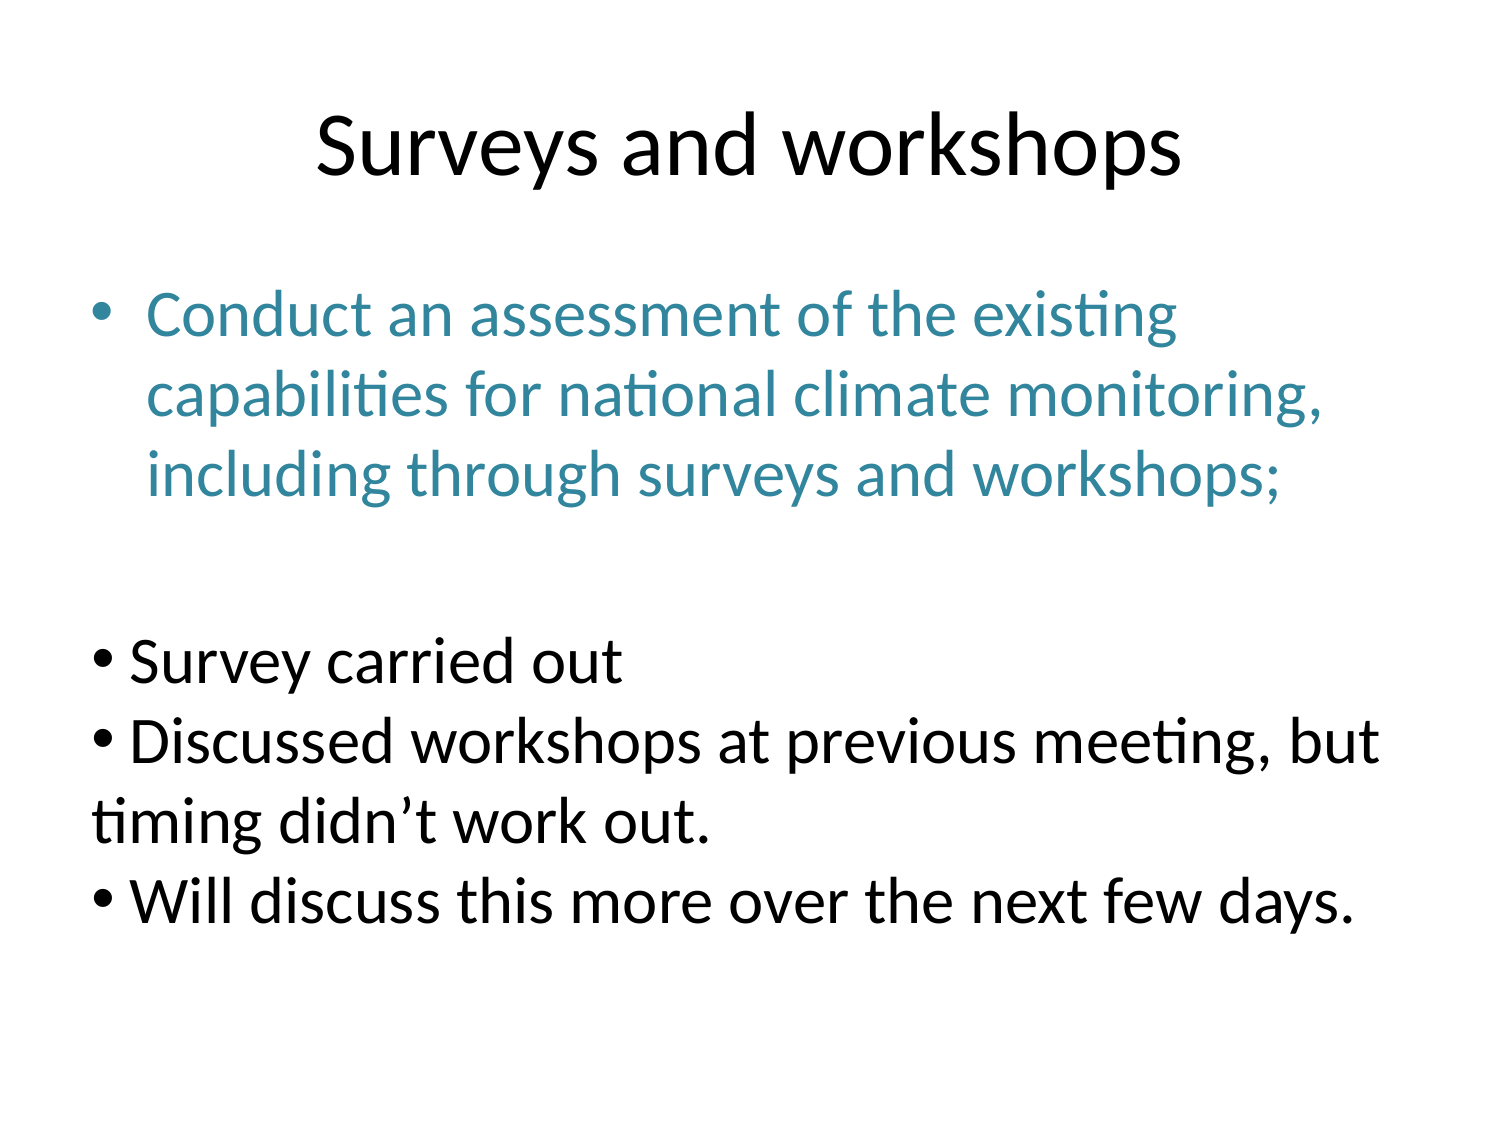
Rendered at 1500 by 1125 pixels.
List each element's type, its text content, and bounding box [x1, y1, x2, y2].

title Surveys and workshops [75, 45, 1425, 233]
text_box Survey carried out Discussed workshops at previous meeting, but timing didn’t work out. Will discuss this more over the next few days. [76, 609, 1436, 945]
list Conduct an assessment of the existing capabilities for national climate monitoring, including through surveys and workshops; [75, 262, 1425, 1005]
